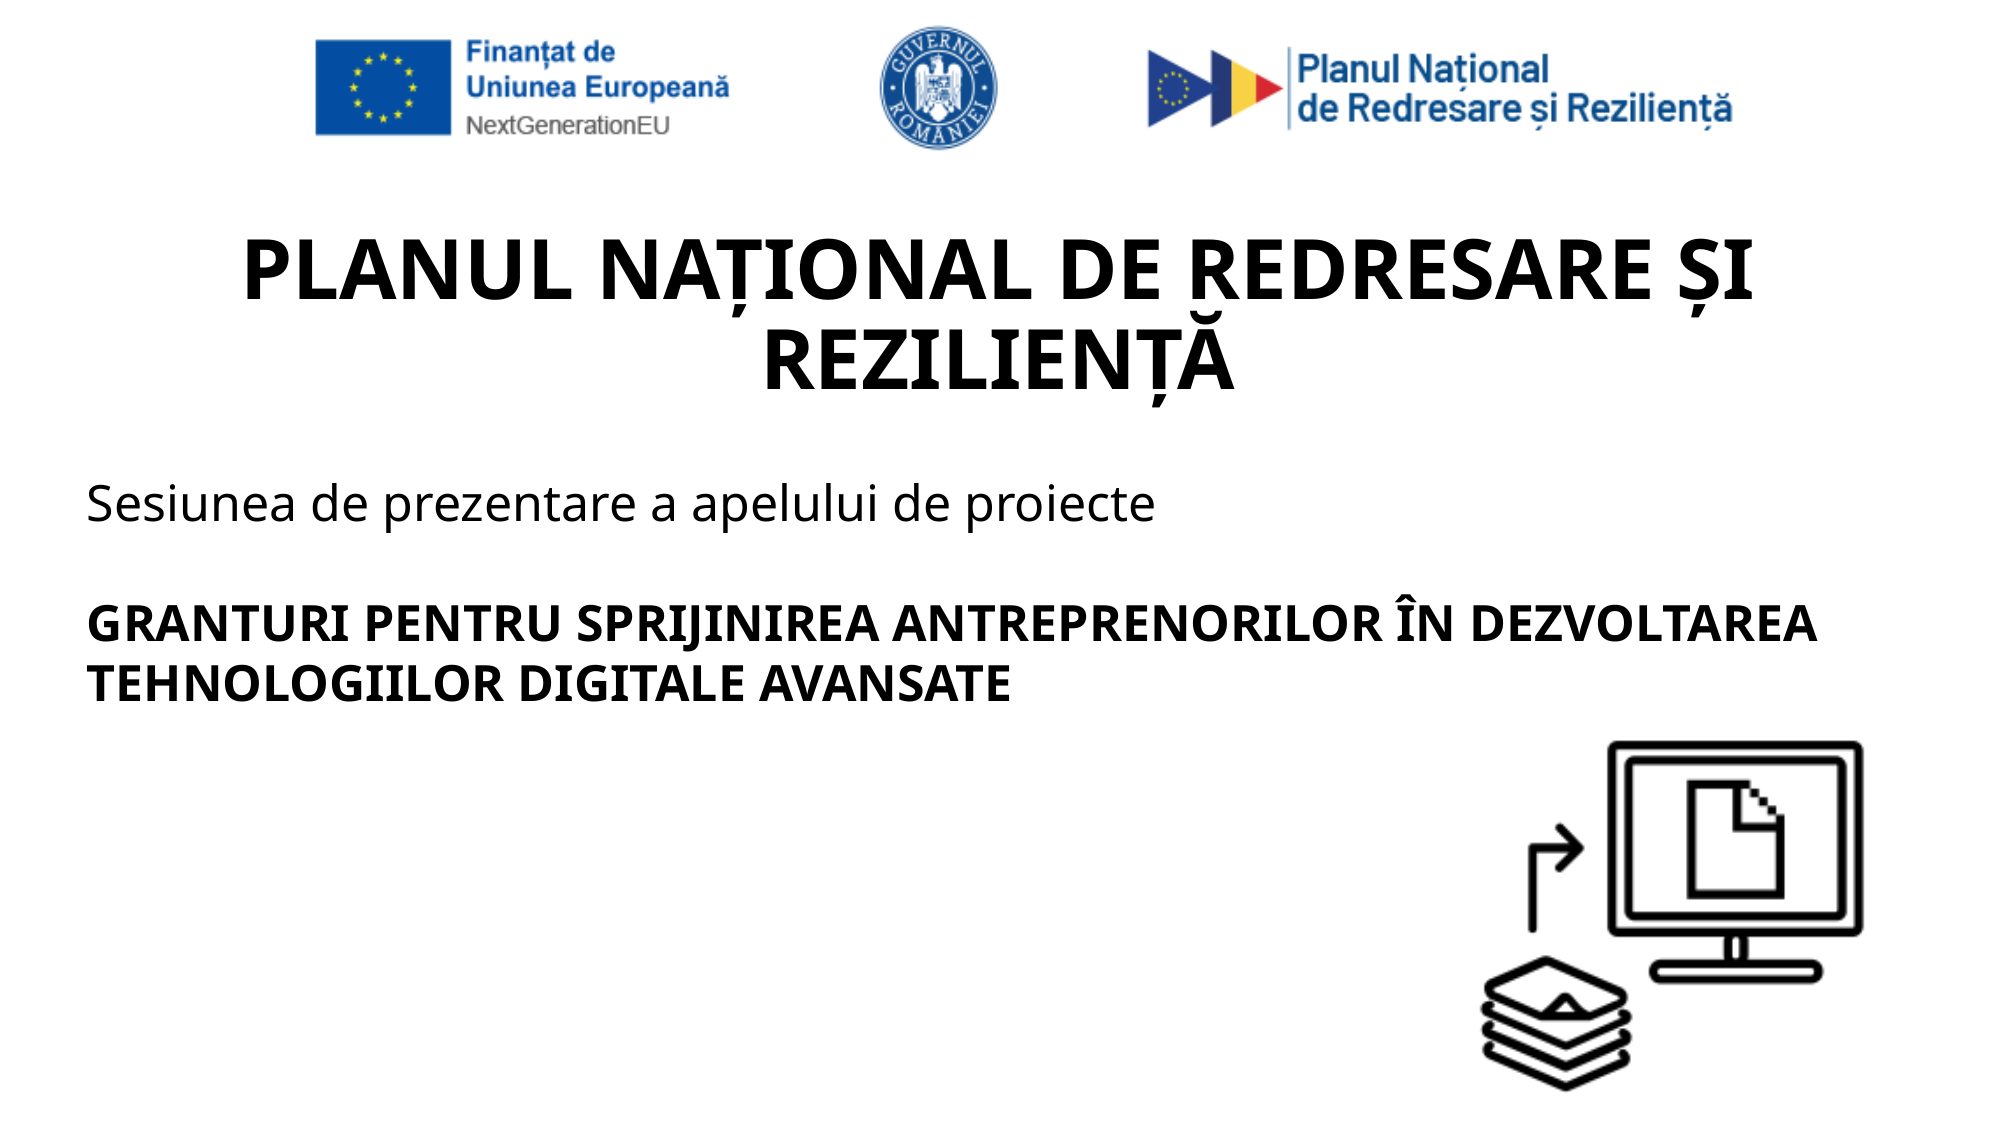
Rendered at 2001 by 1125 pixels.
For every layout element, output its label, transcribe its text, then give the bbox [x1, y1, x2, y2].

picture [1464, 708, 1881, 1125]
text_box Sesiunea de prezentare a apelului de proiecte GRANTURI PENTRU SPRIJINIREA ANTREPRENORILOR ÎN DEZVOLTAREA TEHNOLOGIILOR DIGITALE AVANSATE [72, 463, 1959, 719]
title PLANUL NAȚIONAL DE REDRESARE ȘI REZILIENȚĂ [72, 291, 1924, 416]
picture [244, 0, 1736, 177]
